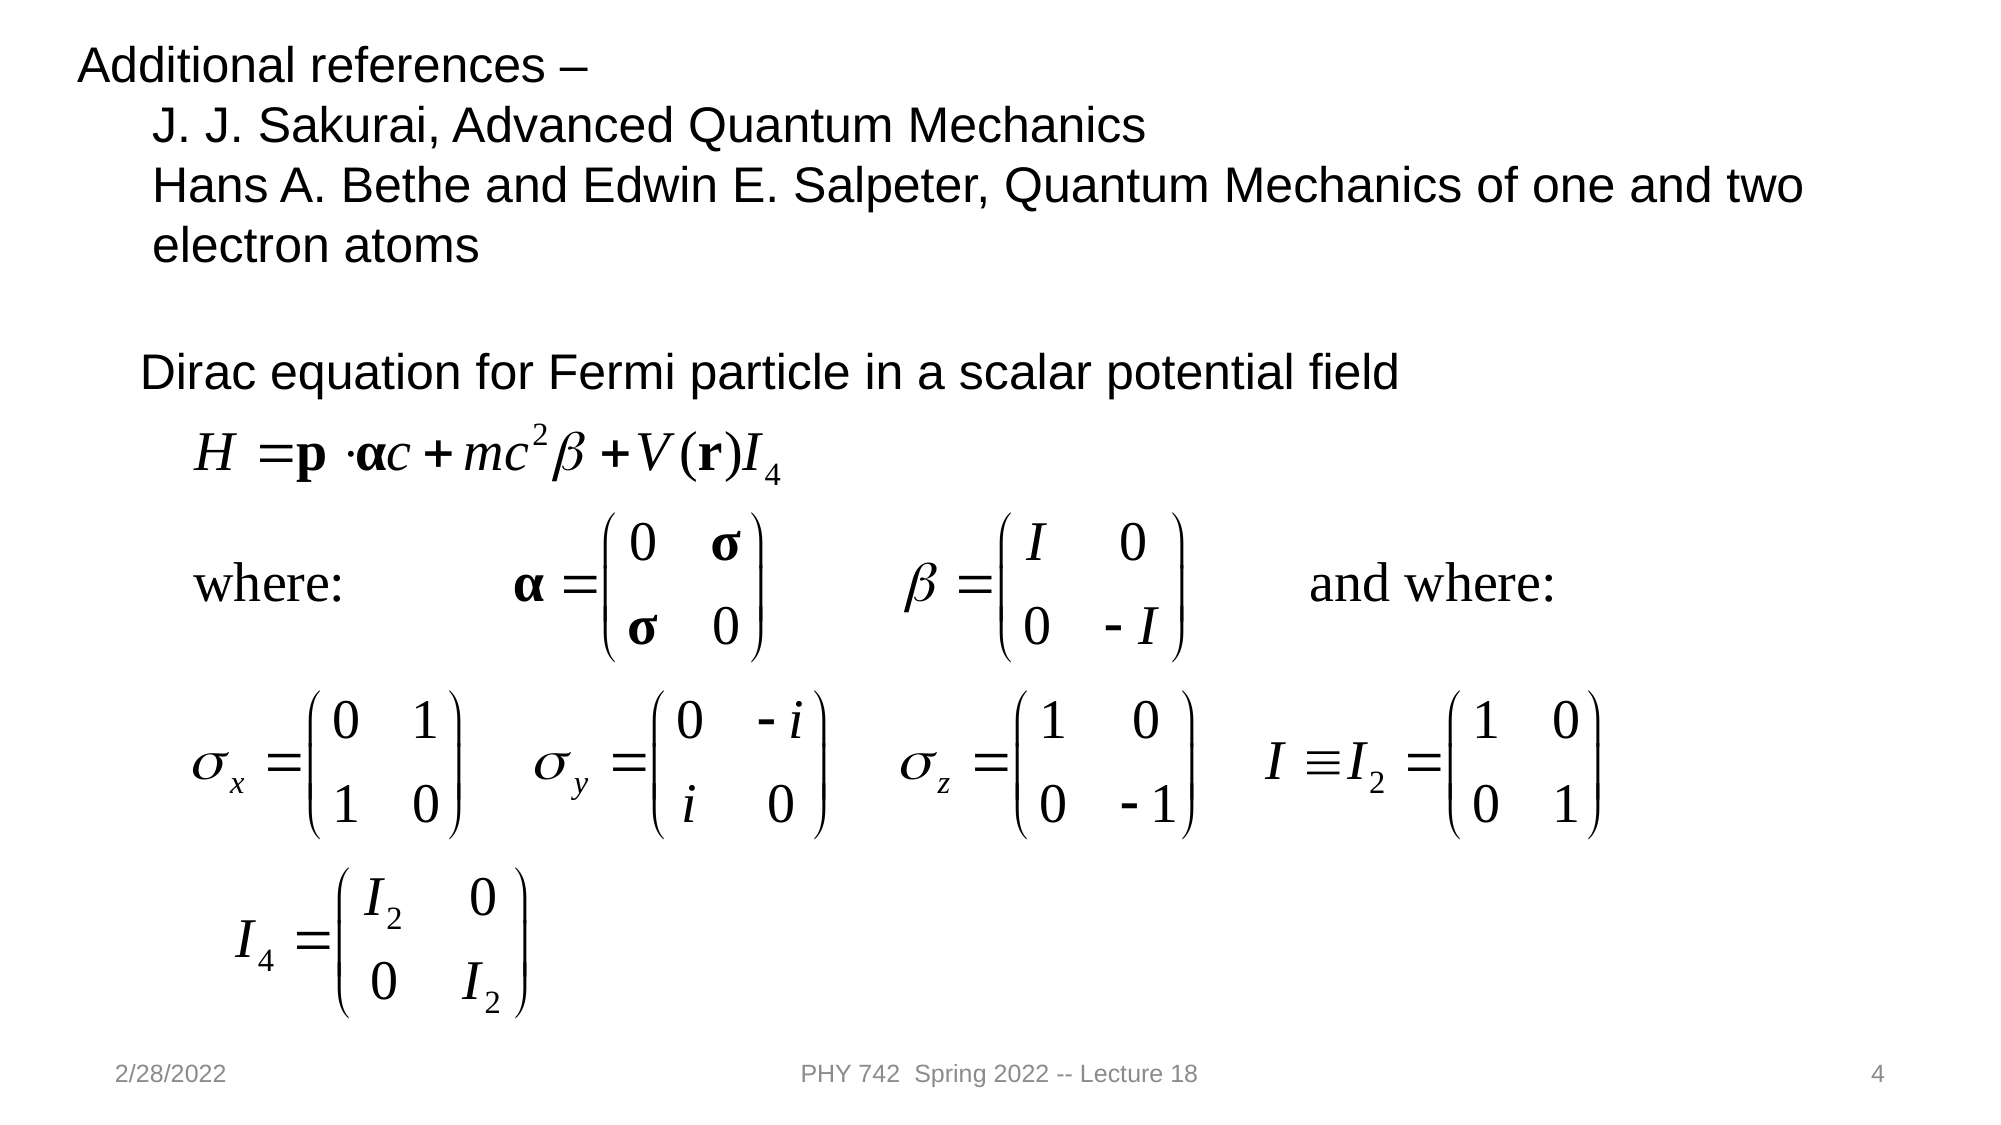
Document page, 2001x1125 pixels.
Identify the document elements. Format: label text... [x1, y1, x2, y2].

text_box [187, 412, 1613, 1027]
text_box Dirac equation for Fermi particle in a scalar potential field [125, 331, 1525, 407]
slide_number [99, 1042, 567, 1103]
footer PHY 742 Spring 2022 -- Lecture 18 [683, 1042, 1317, 1103]
text_box Additional references – J. J. Sakurai, Advanced Quantum Mechanics Hans A. Bethe and Edwin E. Salpeter, Quantum Mechanics of one and two electron atoms [62, 24, 1863, 280]
slide_number 4 [1433, 1042, 1900, 1103]
